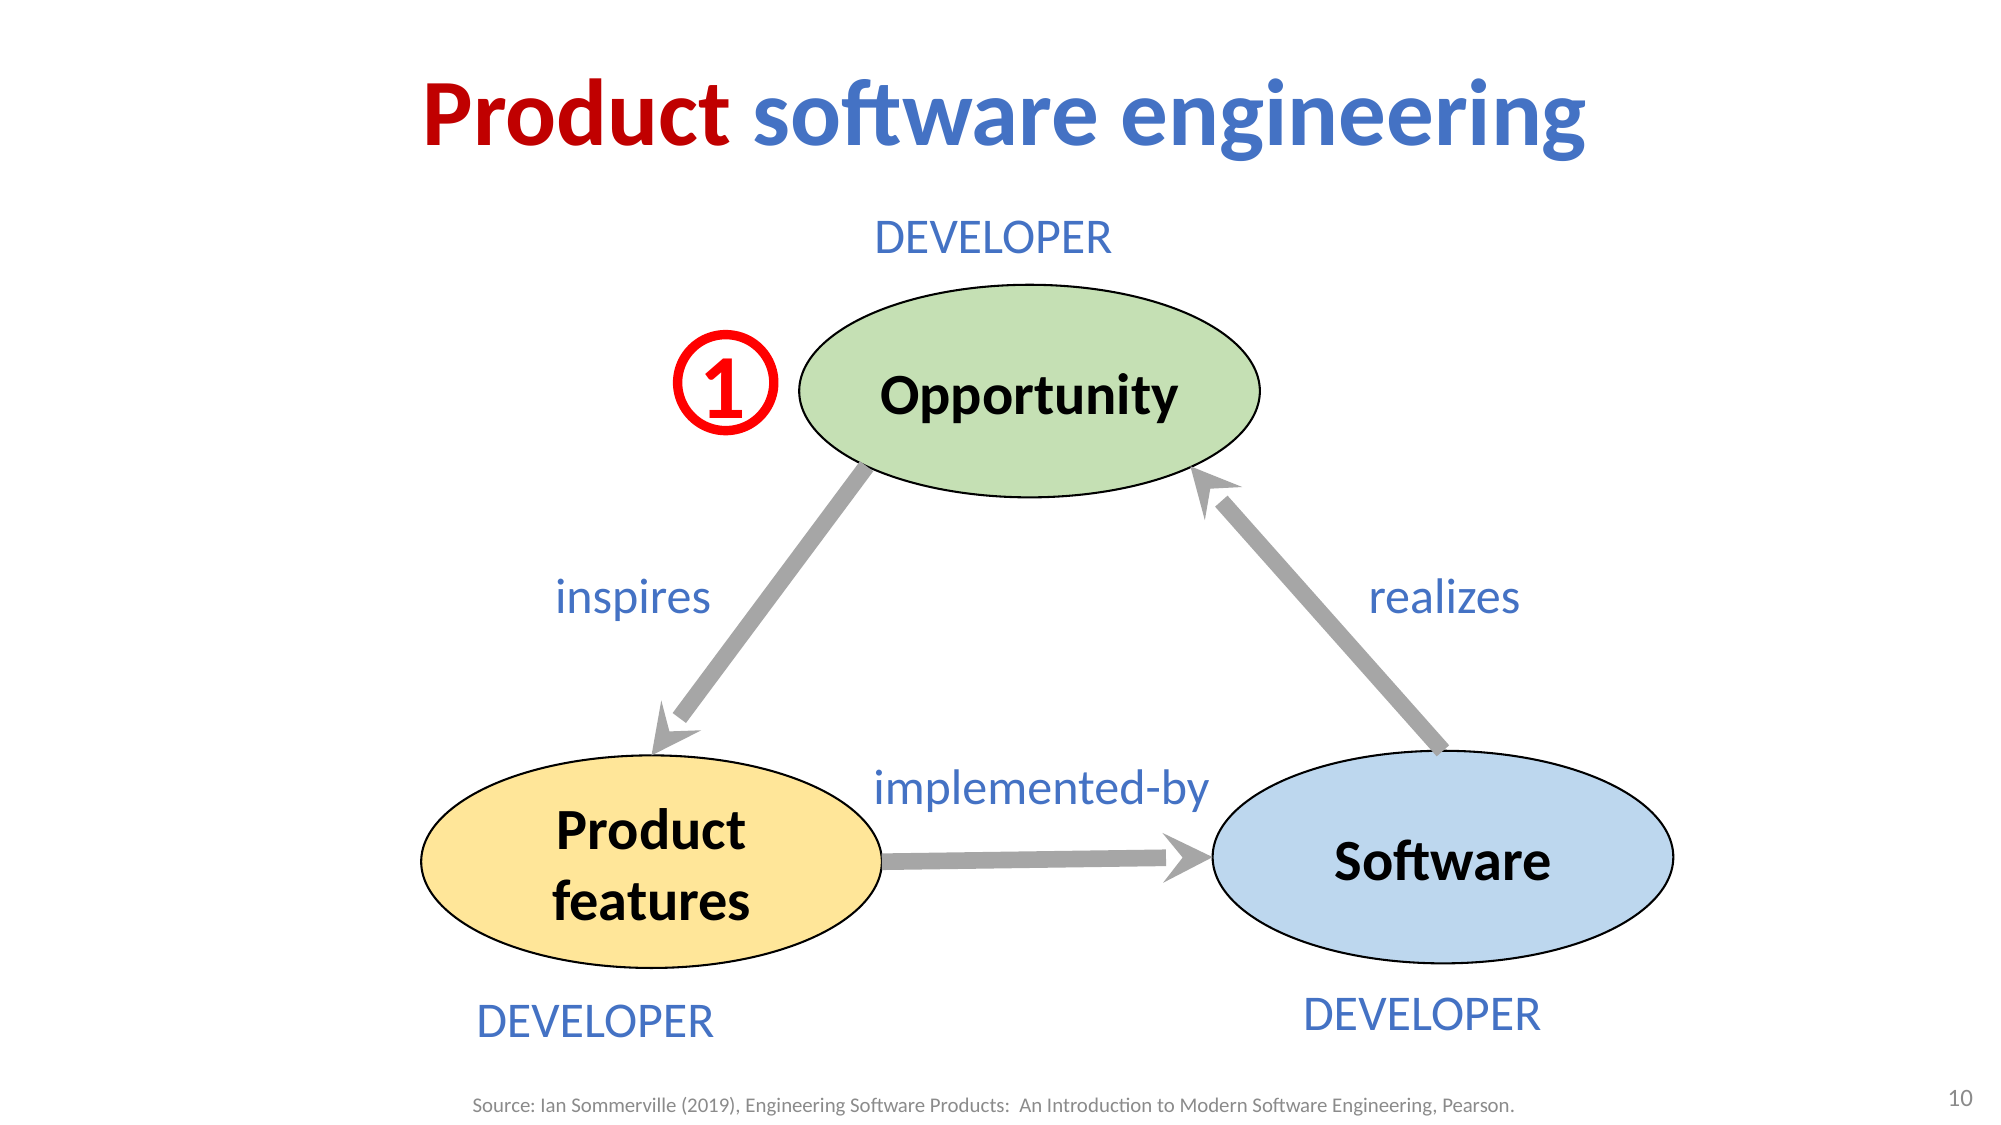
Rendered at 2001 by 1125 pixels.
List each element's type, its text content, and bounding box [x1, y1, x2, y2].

title Product software engineering [330, 42, 1681, 173]
text_box DEVELOPER [1288, 973, 1557, 1048]
slide_number 10 [1830, 1076, 1989, 1116]
text_box inspires [540, 556, 651, 631]
text_box Software [1211, 749, 1675, 965]
text_box Opportunity [798, 283, 1261, 499]
text_box DEVELOPER [859, 196, 1128, 271]
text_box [651, 466, 867, 756]
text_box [881, 857, 1213, 862]
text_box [677, 319, 774, 446]
text_box DEVELOPER [461, 980, 730, 1055]
text_box realizes [1443, 556, 1536, 631]
footer Source: Ian Sommerville (2019), Engineering Software Products: An Introduction to Modern Software Engineering, Pearson. [350, 1082, 1638, 1125]
text_box Product features [420, 754, 883, 970]
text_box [1190, 466, 1443, 751]
text_box implemented-by [858, 747, 1225, 823]
